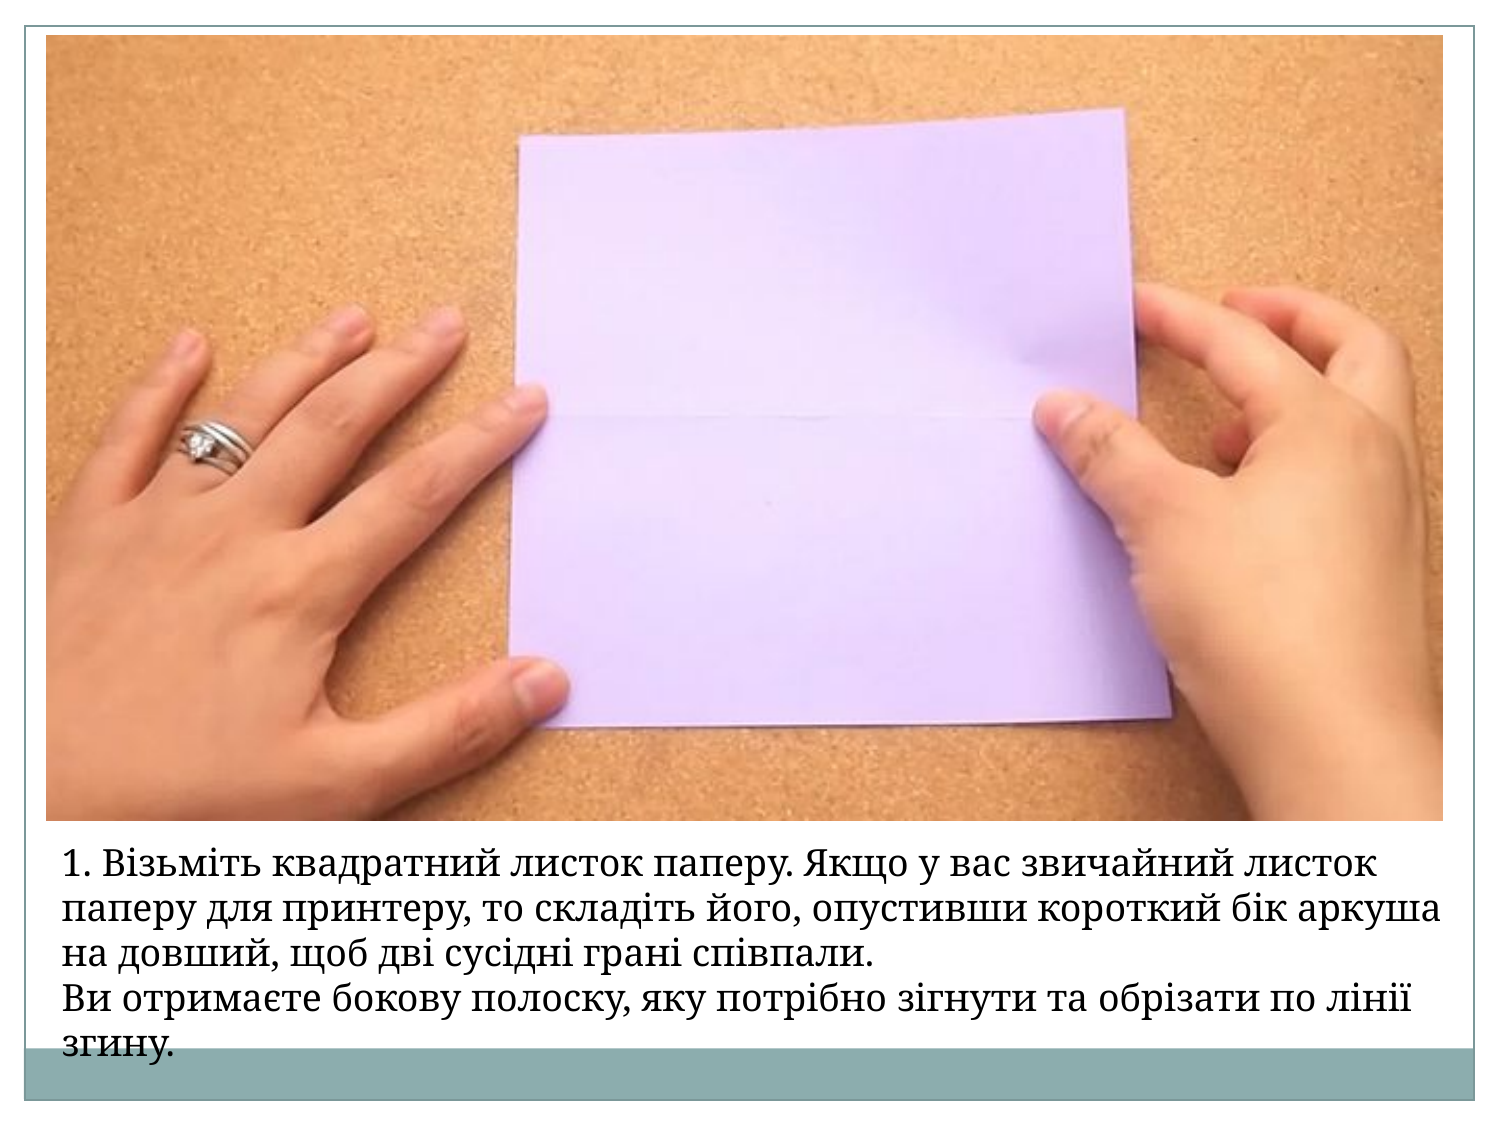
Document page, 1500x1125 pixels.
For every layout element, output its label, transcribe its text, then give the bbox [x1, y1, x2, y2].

picture [46, 34, 1443, 821]
text_box 1. Візьміть квадратний листок паперу. Якщо у вас звичайний листок паперу для принтеру, то складіть його, опустивши короткий бік аркуша на довший, щоб дві сусідні грані співпали. Ви отримаєте бокову полоску, яку потрібно зігнути та обрізати по лінії згину. [46, 831, 1465, 1072]
